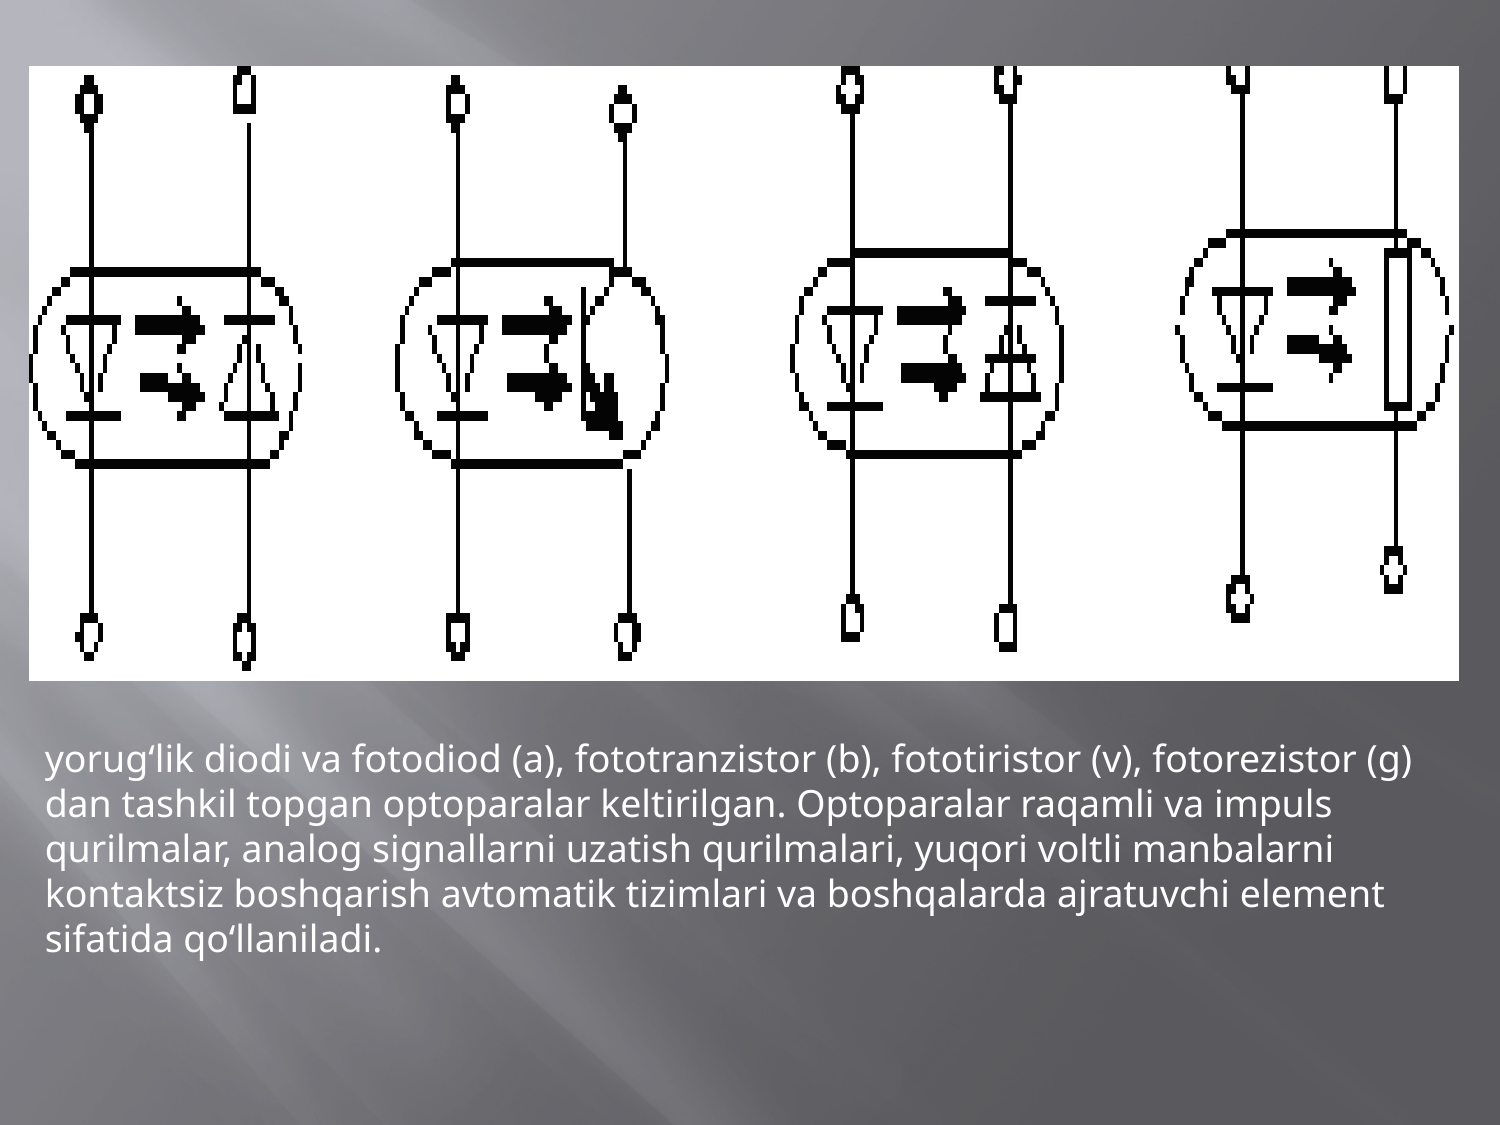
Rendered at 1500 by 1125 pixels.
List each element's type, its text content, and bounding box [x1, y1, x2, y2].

text_box yorug‘lik diodi va fotodiod (a), fototranzistor (b), fototiristor (v), fotorezistor (g) dan tashkil topgan optoparalar keltirilgan. Optoparalar raqamli va impuls qurilmalar, analog signallarni uzatish qurilmalari, yuqori voltli manbalarni kontaktsiz boshqarish avtomatik tizimlari va boshqalarda ajratuvchi element sifatida qo‘llaniladi. [30, 727, 1460, 968]
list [29, 66, 1459, 681]
